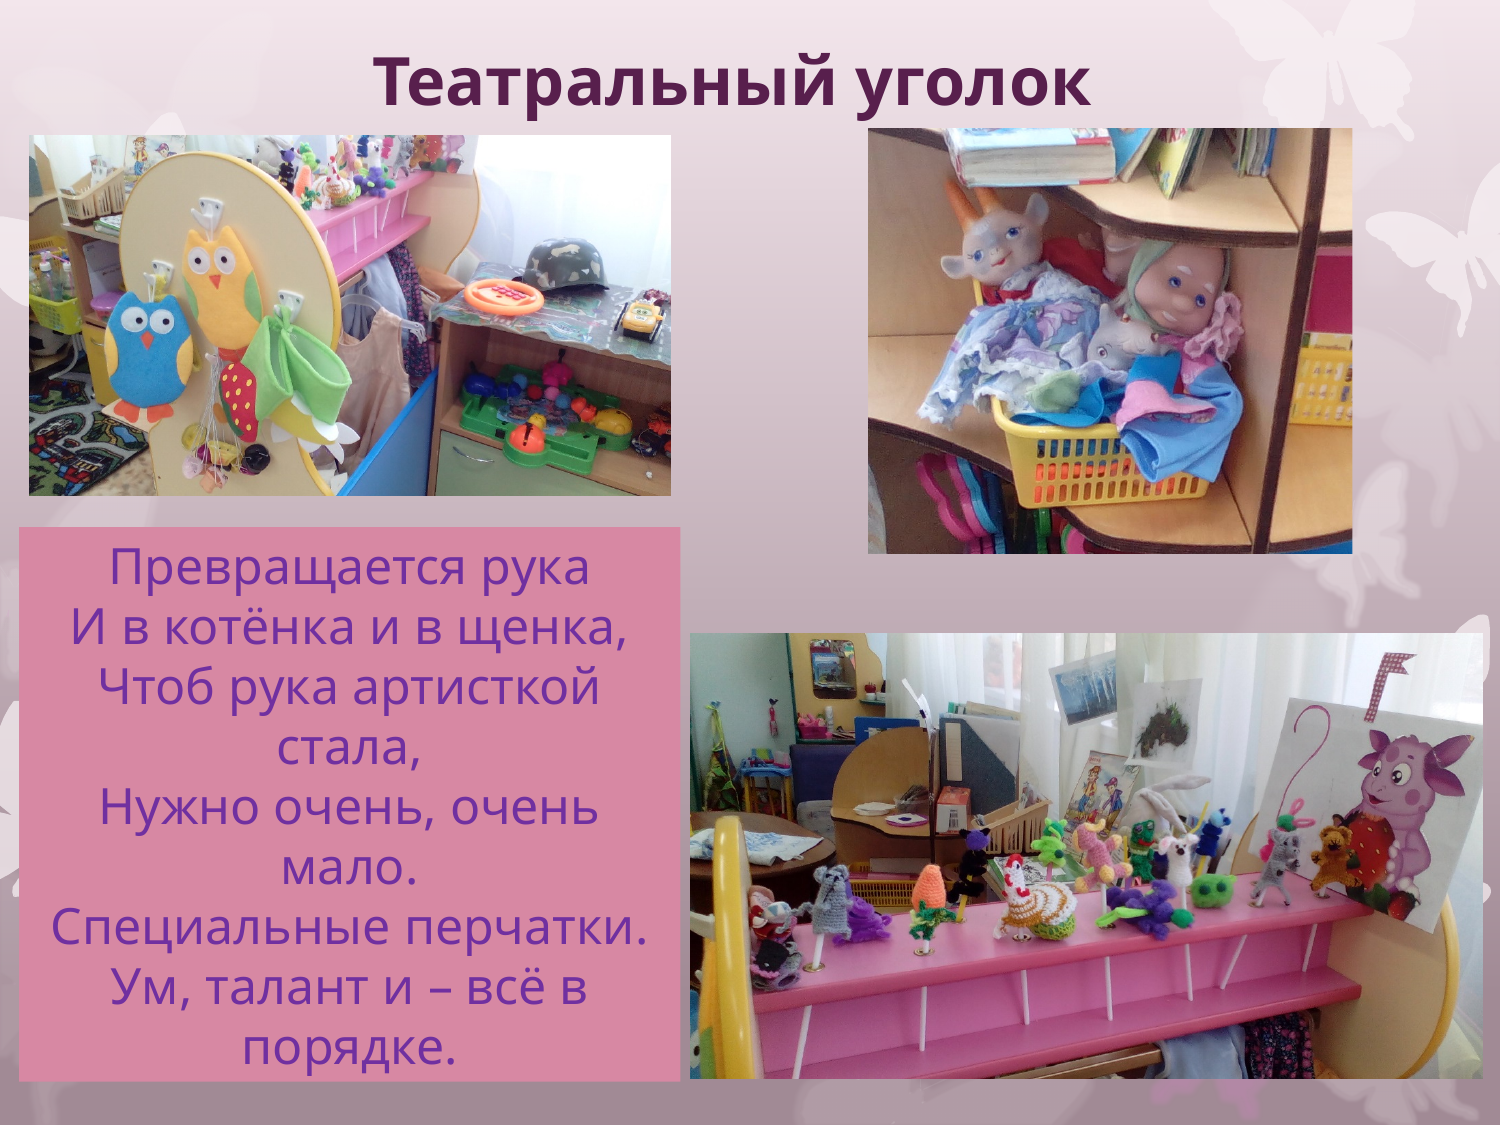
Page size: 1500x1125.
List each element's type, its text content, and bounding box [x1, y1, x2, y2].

title Театральный уголок [147, 2, 1317, 155]
picture [28, 134, 671, 497]
text_box Превращается рука И в котёнка и в щенка, Чтоб рука артисткой стала, Нужно очень, очень мало. Специальные перчатки. Ум, талант и – всё в порядке. [19, 527, 681, 1082]
picture [867, 127, 1353, 554]
picture [690, 632, 1484, 1080]
